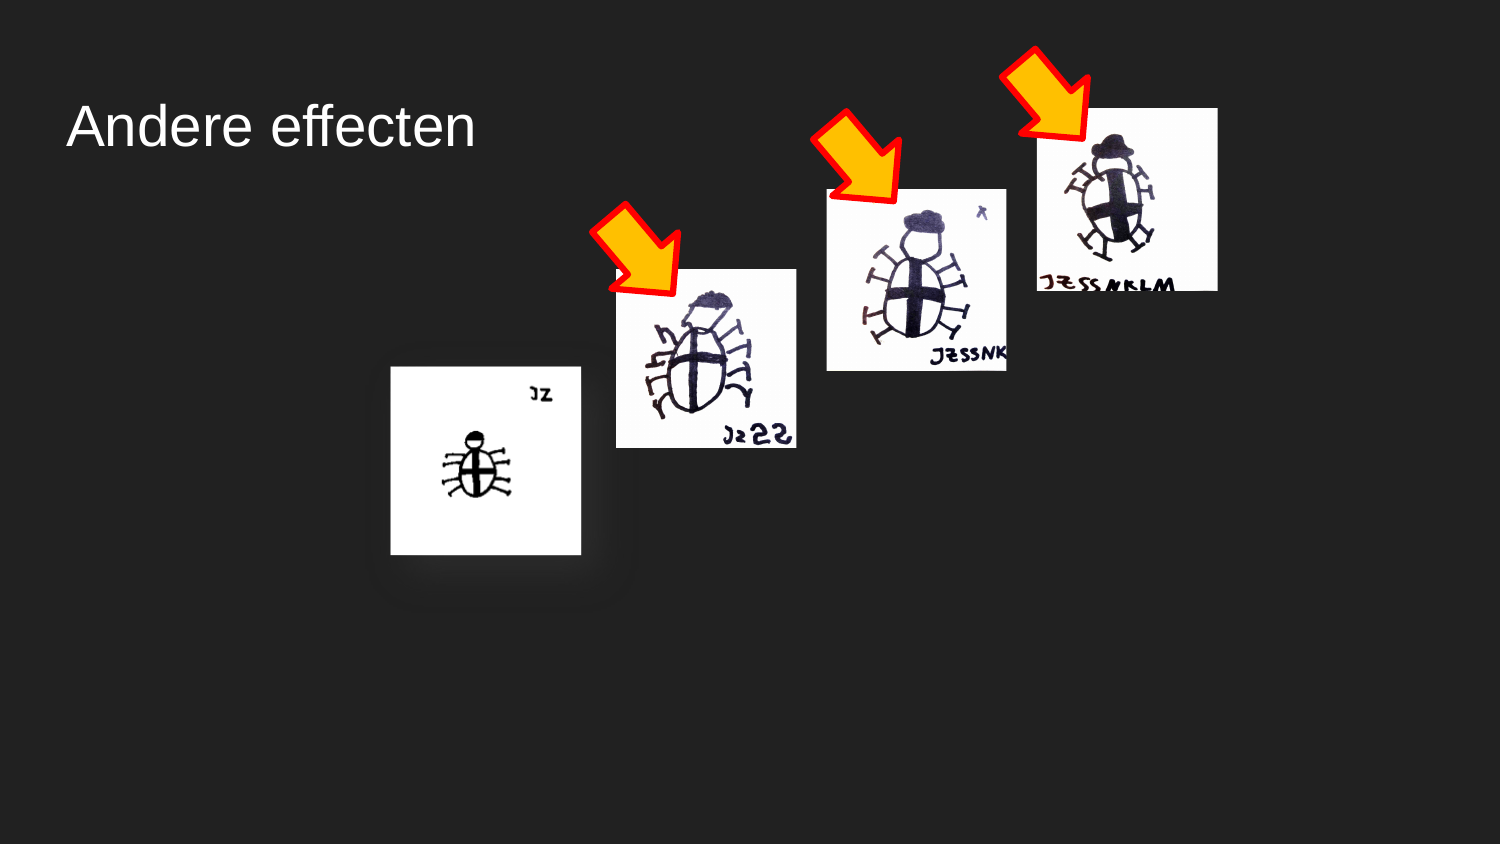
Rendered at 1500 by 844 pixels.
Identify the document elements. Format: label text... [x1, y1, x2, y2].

text_box [999, 46, 1090, 114]
text_box [590, 201, 681, 266]
title Andere effecten [51, 72, 750, 167]
text_box [810, 109, 902, 188]
picture [357, 267, 797, 621]
picture [825, 189, 1008, 371]
text_box [1018, 123, 1030, 137]
picture [1035, 108, 1219, 291]
